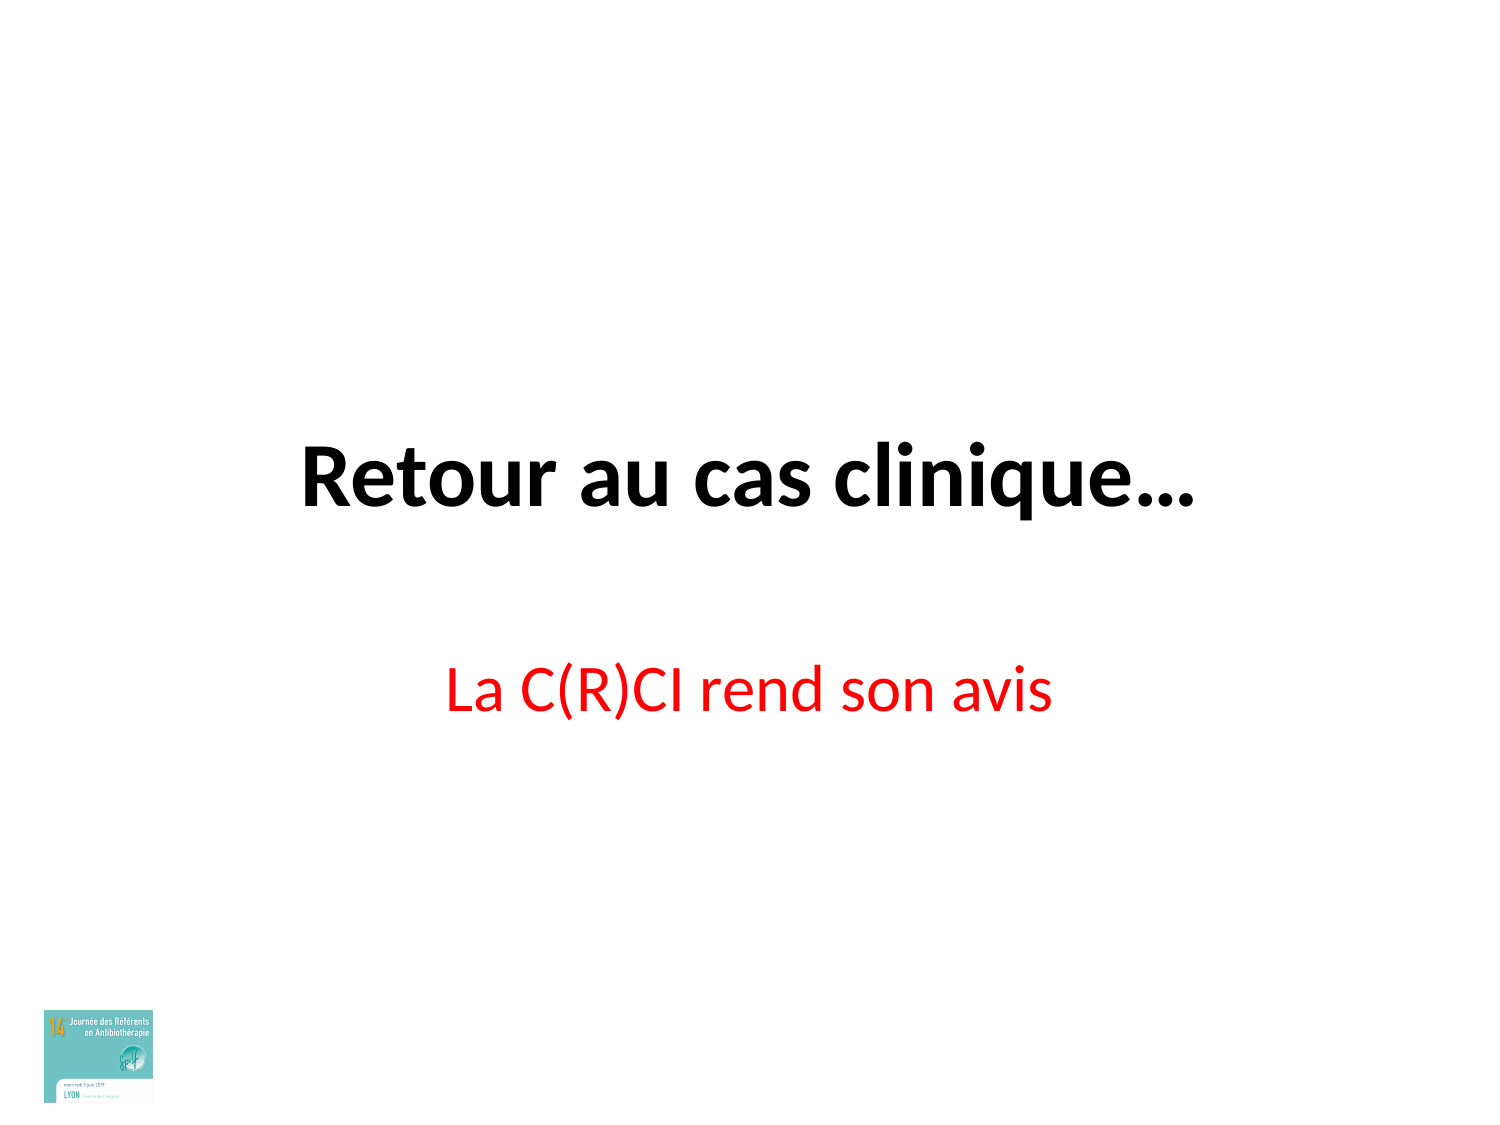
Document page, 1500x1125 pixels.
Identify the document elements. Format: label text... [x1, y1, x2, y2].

subtitle La C(R)CI rend son avis [225, 637, 1275, 925]
title Retour au cas clinique… [112, 349, 1388, 591]
picture [44, 1010, 153, 1103]
